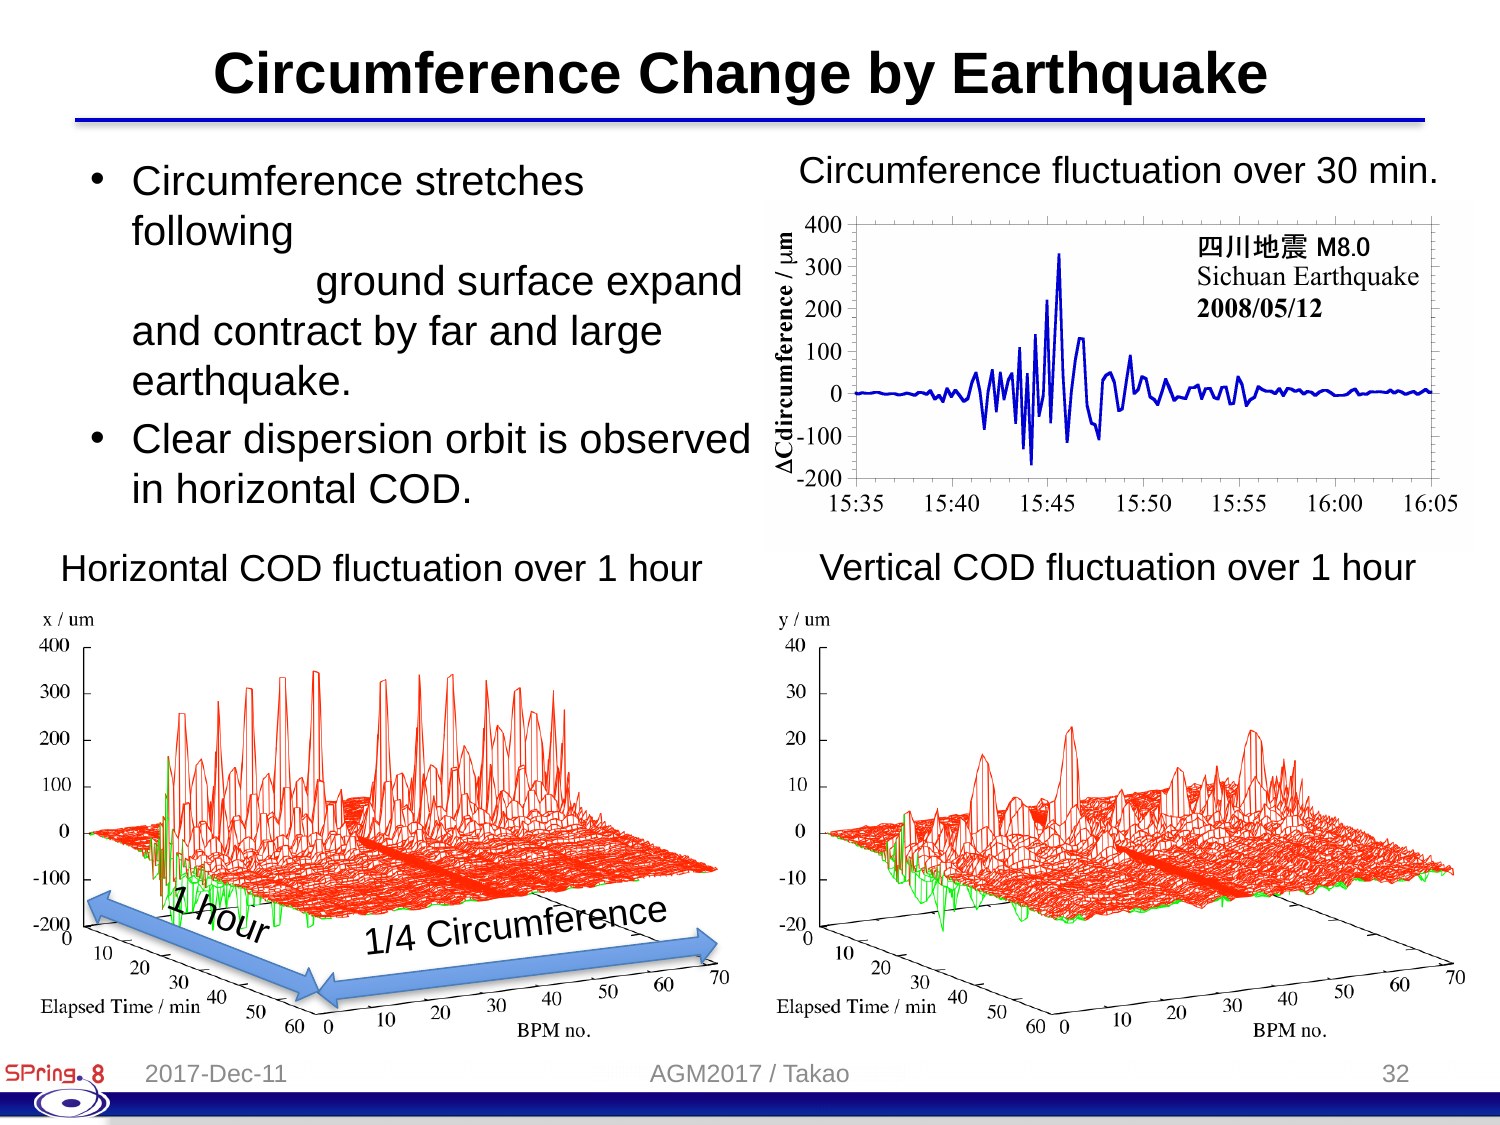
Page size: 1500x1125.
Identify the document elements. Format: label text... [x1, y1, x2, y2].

title Circumference Change by Earthquake [75, 24, 1425, 116]
picture [763, 606, 1473, 1043]
text_box Circumference fluctuation over 30 min. [783, 138, 1455, 197]
picture [27, 606, 737, 1043]
footer AGM2017 / Takao [512, 1043, 988, 1103]
text_box Horizontal COD fluctuation over 1 hour [45, 536, 719, 596]
slide_number 32 [1074, 1052, 1425, 1103]
text_box Vertical COD fluctuation over 1 hour [804, 561, 1432, 596]
picture [0, 1059, 1500, 1125]
picture [764, 199, 1474, 554]
slide_number 2017-Dec-11 [130, 1052, 481, 1103]
list Circumference stretches following ground surface expand and contract by far and large earthquake. Clear dispersion orbit is observed in horizontal COD. [75, 145, 773, 1043]
